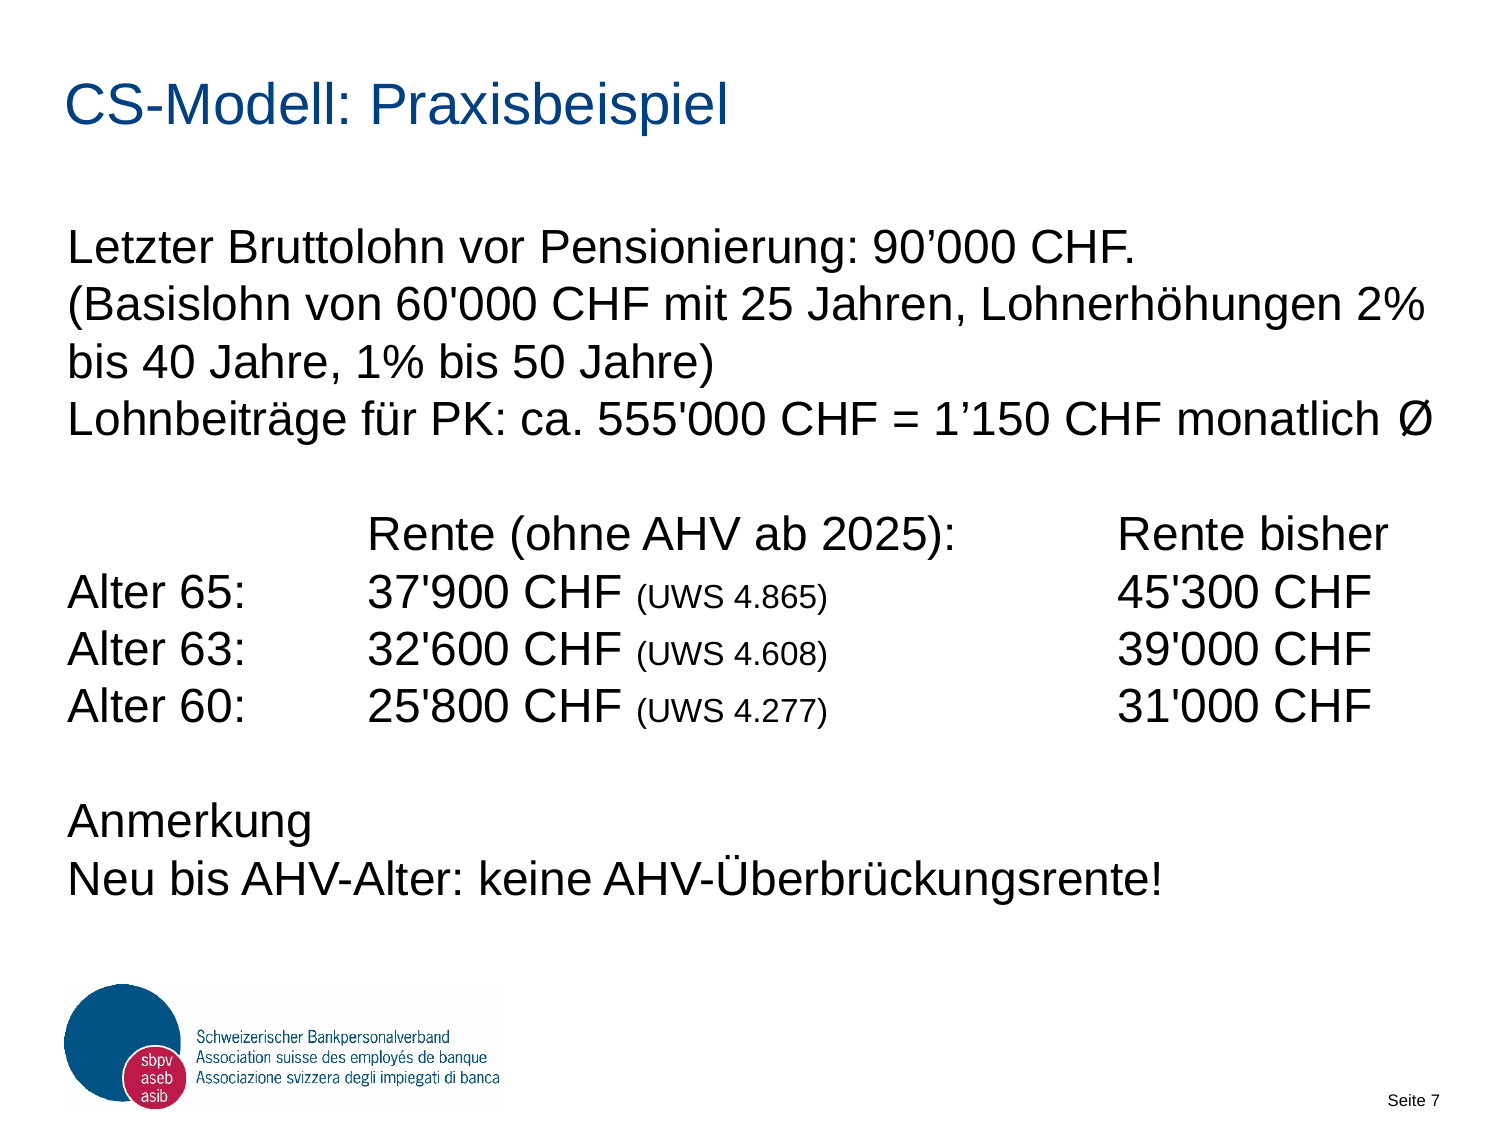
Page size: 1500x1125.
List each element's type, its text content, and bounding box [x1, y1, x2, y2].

picture [64, 984, 499, 1111]
title CS-Modell: Praxisbeispiel [64, 66, 1436, 207]
text_box Letzter Bruttolohn vor Pensionierung: 90’000 CHF. (Basislohn von 60'000 CHF mit 25 Jahren, Lohnerhöhungen 2% bis 40 Jahre, 1% bis 50 Jahre) Lohnbeiträge für PK: ca. 555'000 CHF = 1’150 CHF monatlich Ø Rente (ohne AHV ab 2025): Rente bisher Alter 65: 37'900 CHF (UWS 4.865) 45'300 CHF Alter 63: 32'600 CHF (UWS 4.608) 39'000 CHF Alter 60: 25'800 CHF (UWS 4.277) 31'000 CHF Anmerkung Neu bis AHV-Alter: keine AHV-Überbrückungsrente! [53, 207, 1471, 913]
